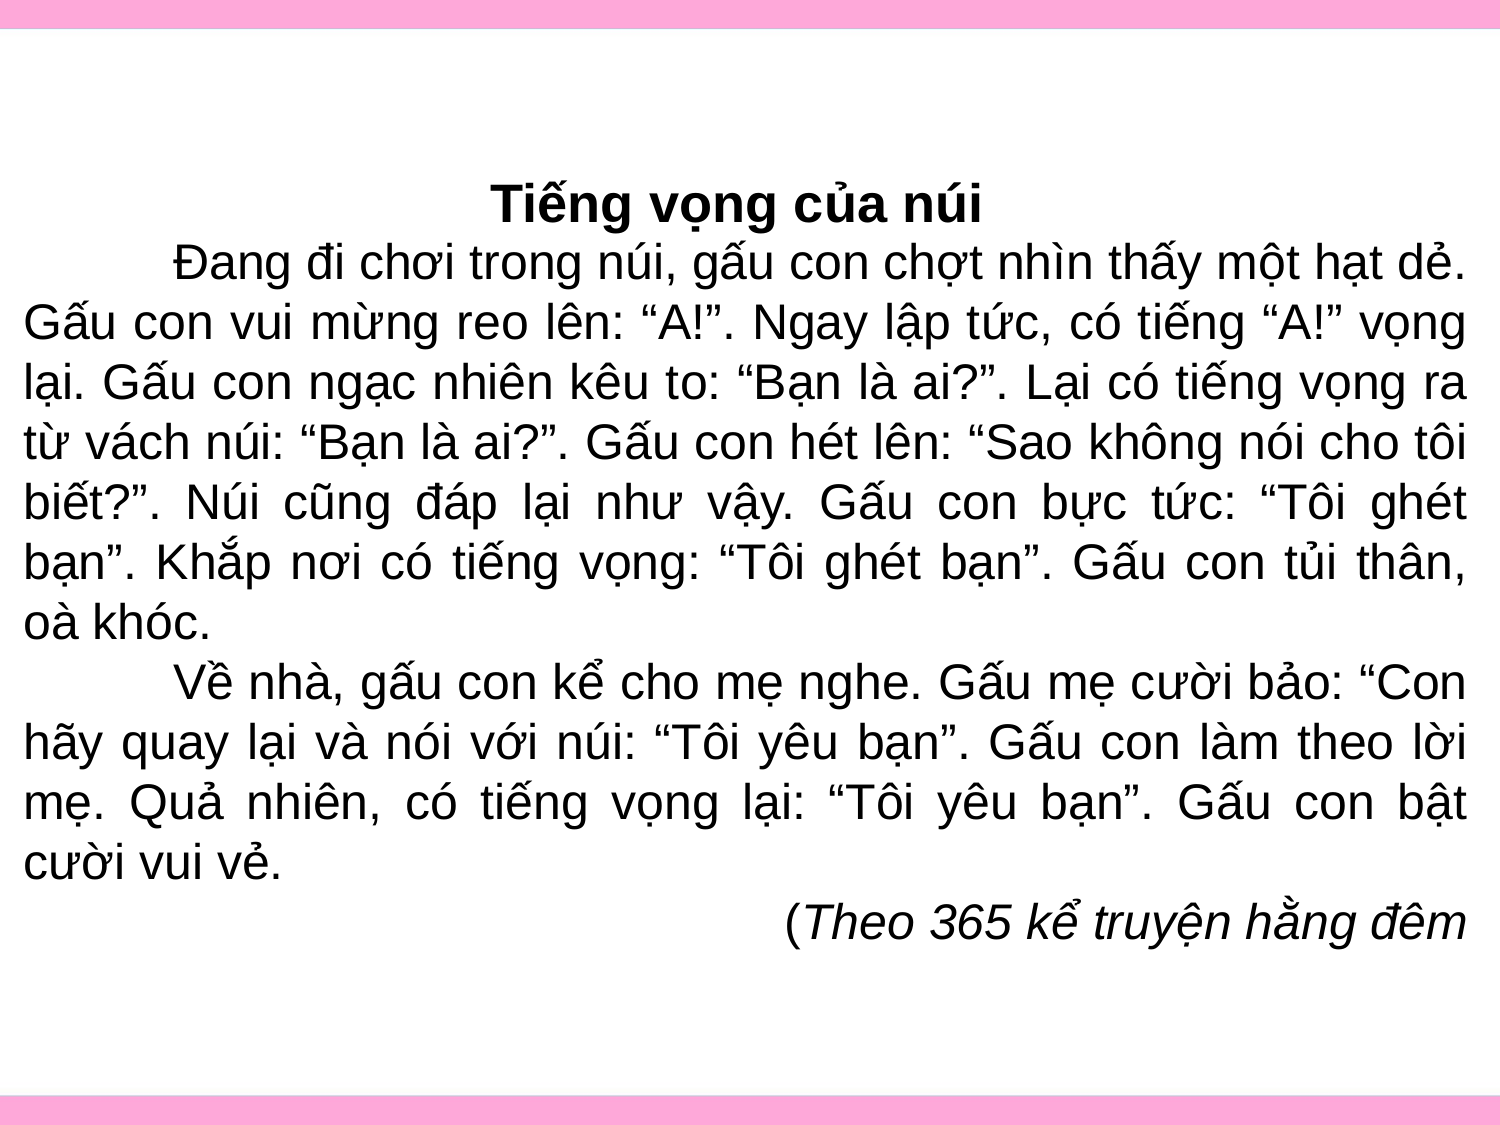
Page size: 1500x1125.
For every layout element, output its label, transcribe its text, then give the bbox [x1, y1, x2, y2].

text_box Tiếng vọng của núi [249, 160, 1226, 222]
picture [0, 0, 1500, 1125]
text_box Đang đi chơi trong núi, gấu con chợt nhìn thấy một hạt dẻ. Gấu con vui mừng reo lên: “A!”. Ngay lập tức, có tiếng “A!” vọng lại. Gấu con ngạc nhiên kêu to: “Bạn là ai?”. Lại có tiếng vọng ra từ vách núi: “Bạn là ai?”. Gấu con hét lên: “Sao không nói cho tôi biết?”. Núi cũng đáp lại như vậy. Gấu con bực tức: “Tôi ghét bạn”. Khắp nơi có tiếng vọng: “Tôi ghét bạn”. Gấu con tủi thân, oà khóc. Về nhà, gấu con kể cho mẹ nghe. Gấu mẹ cười bảo: “Con hãy quay lại và nói với núi: “Tôi yêu bạn”. Gấu con làm theo lời mẹ. Quả nhiên, có tiếng vọng lại: “Tôi yêu bạn”. Gấu con bật cười vui vẻ. (Theo 365 kể truyện hằng đêm [8, 222, 1484, 958]
